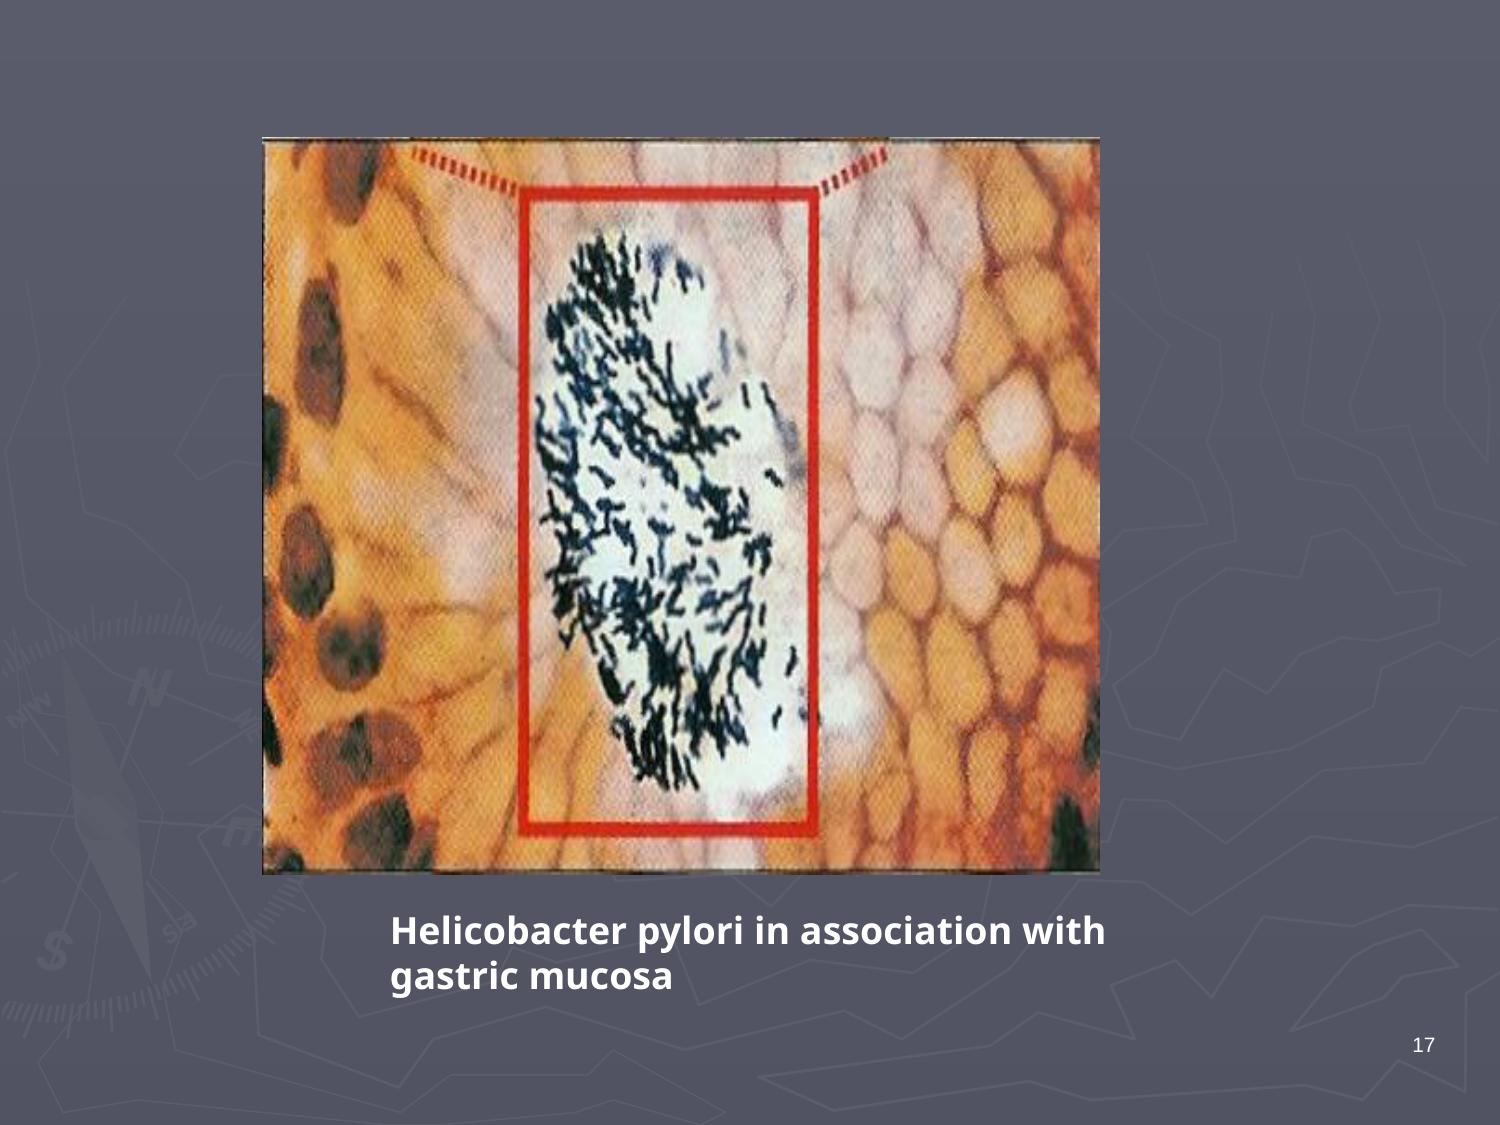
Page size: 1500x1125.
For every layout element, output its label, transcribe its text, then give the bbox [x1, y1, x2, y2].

text_box Helicobacter pylori in association with gastric mucosa [374, 899, 1125, 1005]
slide_number 17 [1074, 1024, 1451, 1103]
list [262, 137, 1100, 875]
